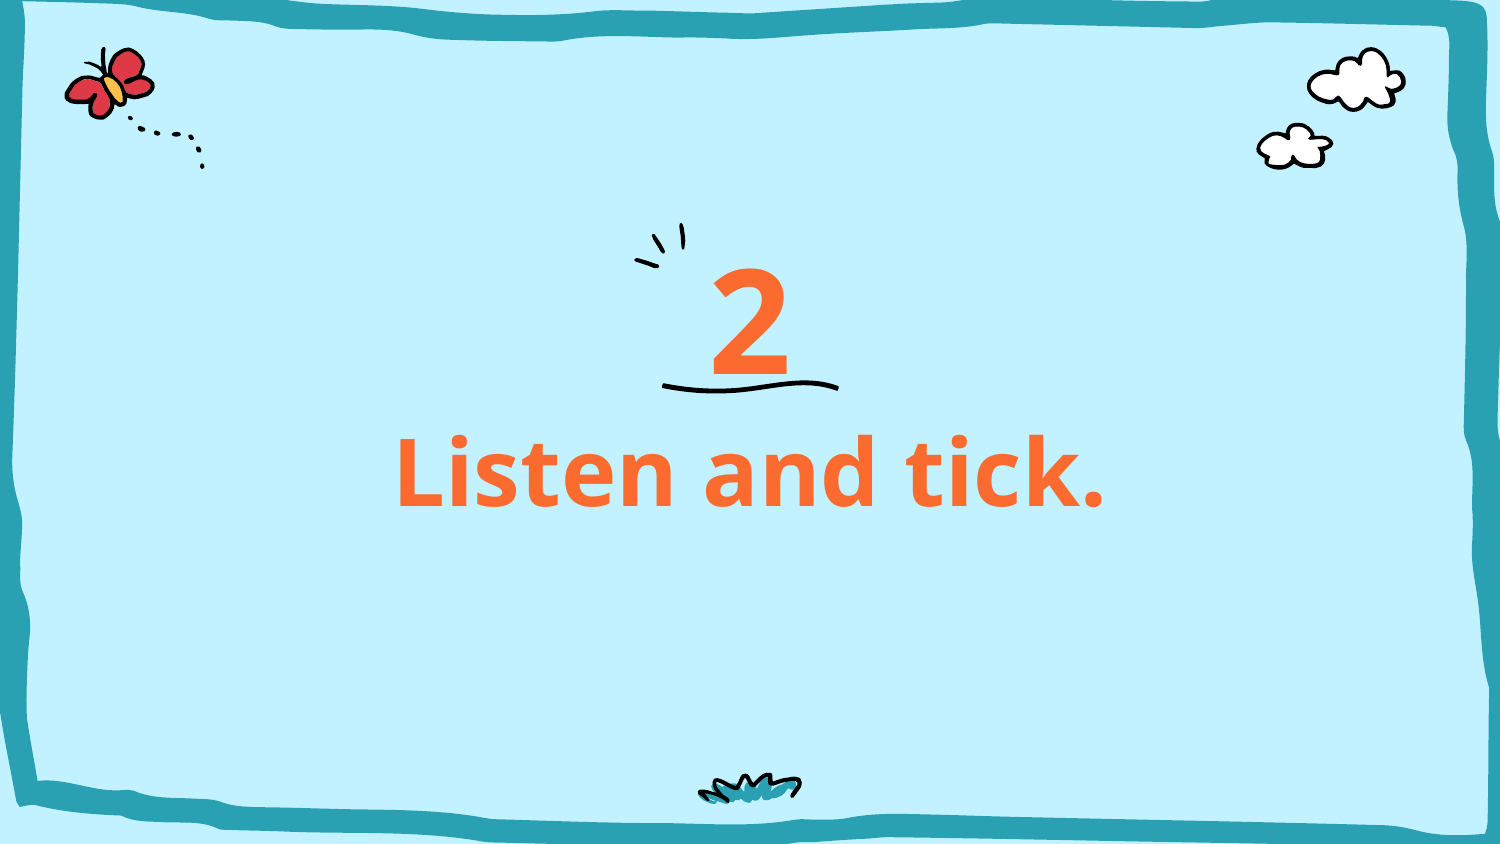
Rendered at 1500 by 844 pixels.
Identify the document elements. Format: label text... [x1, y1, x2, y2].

title Listen and tick. [262, 399, 1238, 538]
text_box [696, 772, 804, 805]
text_box [662, 381, 838, 393]
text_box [1306, 45, 1407, 113]
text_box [636, 219, 683, 272]
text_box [64, 46, 206, 170]
title 2 [645, 253, 855, 380]
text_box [1255, 122, 1335, 171]
